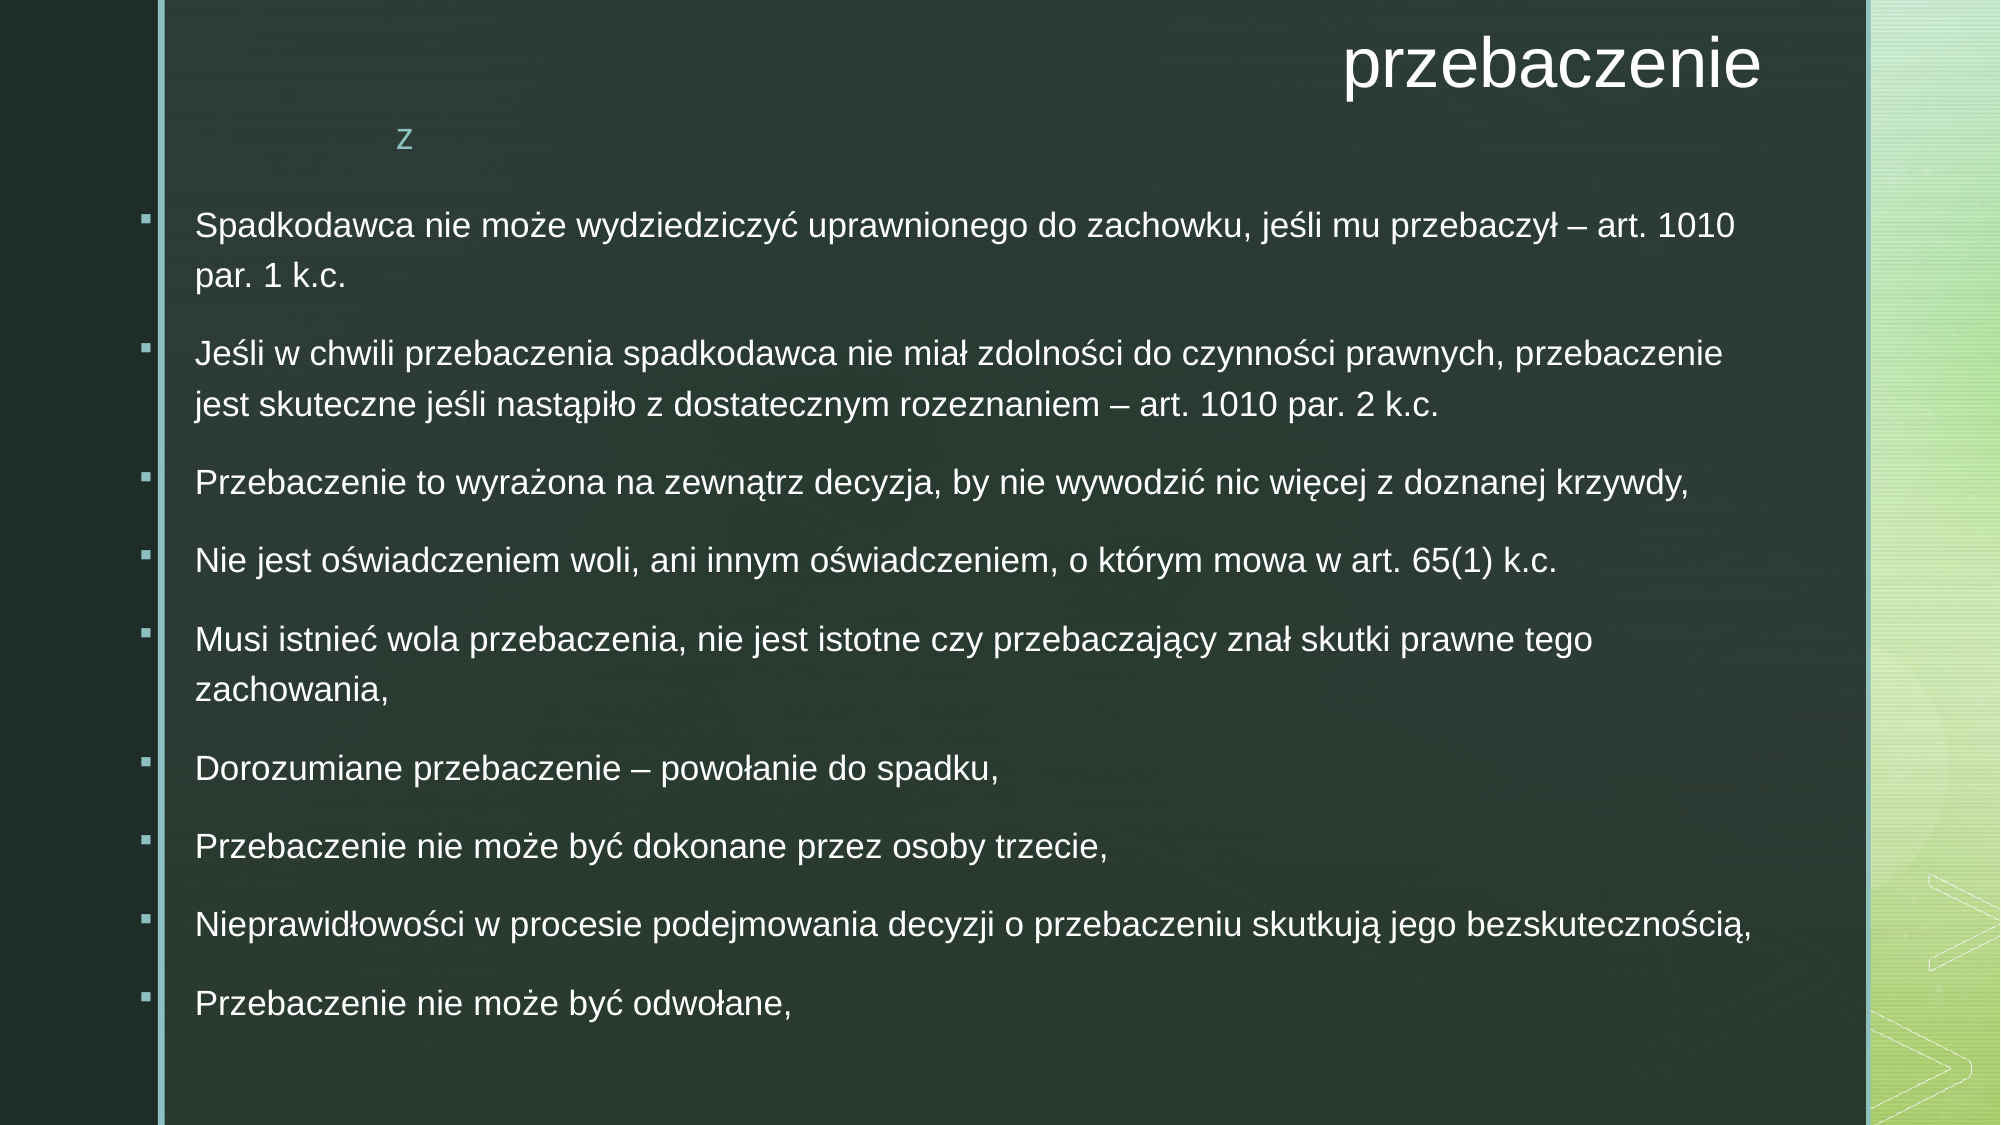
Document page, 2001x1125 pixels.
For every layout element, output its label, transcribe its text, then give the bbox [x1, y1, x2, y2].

list Spadkodawca nie może wydziedziczyć uprawnionego do zachowku, jeśli mu przebaczył – art. 1010 par. 1 k.c. Jeśli w chwili przebaczenia spadkodawca nie miał zdolności do czynności prawnych, przebaczenie jest skuteczne jeśli nastąpiło z dostatecznym rozeznaniem – art. 1010 par. 2 k.c. Przebaczenie to wyrażona na zewnątrz decyzja, by nie wywodzić nic więcej z doznanej krzywdy, Nie jest oświadczeniem woli, ani innym oświadczeniem, o którym mowa w art. 65(1) k.c. Musi istnieć wola przebaczenia, nie jest istotne czy przebaczający znał skutki prawne tego zachowania, Dorozumiane przebaczenie – powołanie do spadku, Przebaczenie nie może być dokonane przez osoby trzecie, Nieprawidłowości w procesie podejmowania decyzji o przebaczeniu skutkują jego bezskutecznością, Przebaczenie nie może być odwołane, [124, 162, 1801, 1053]
title przebaczenie [152, 19, 1778, 162]
picture [1871, 0, 2001, 1125]
